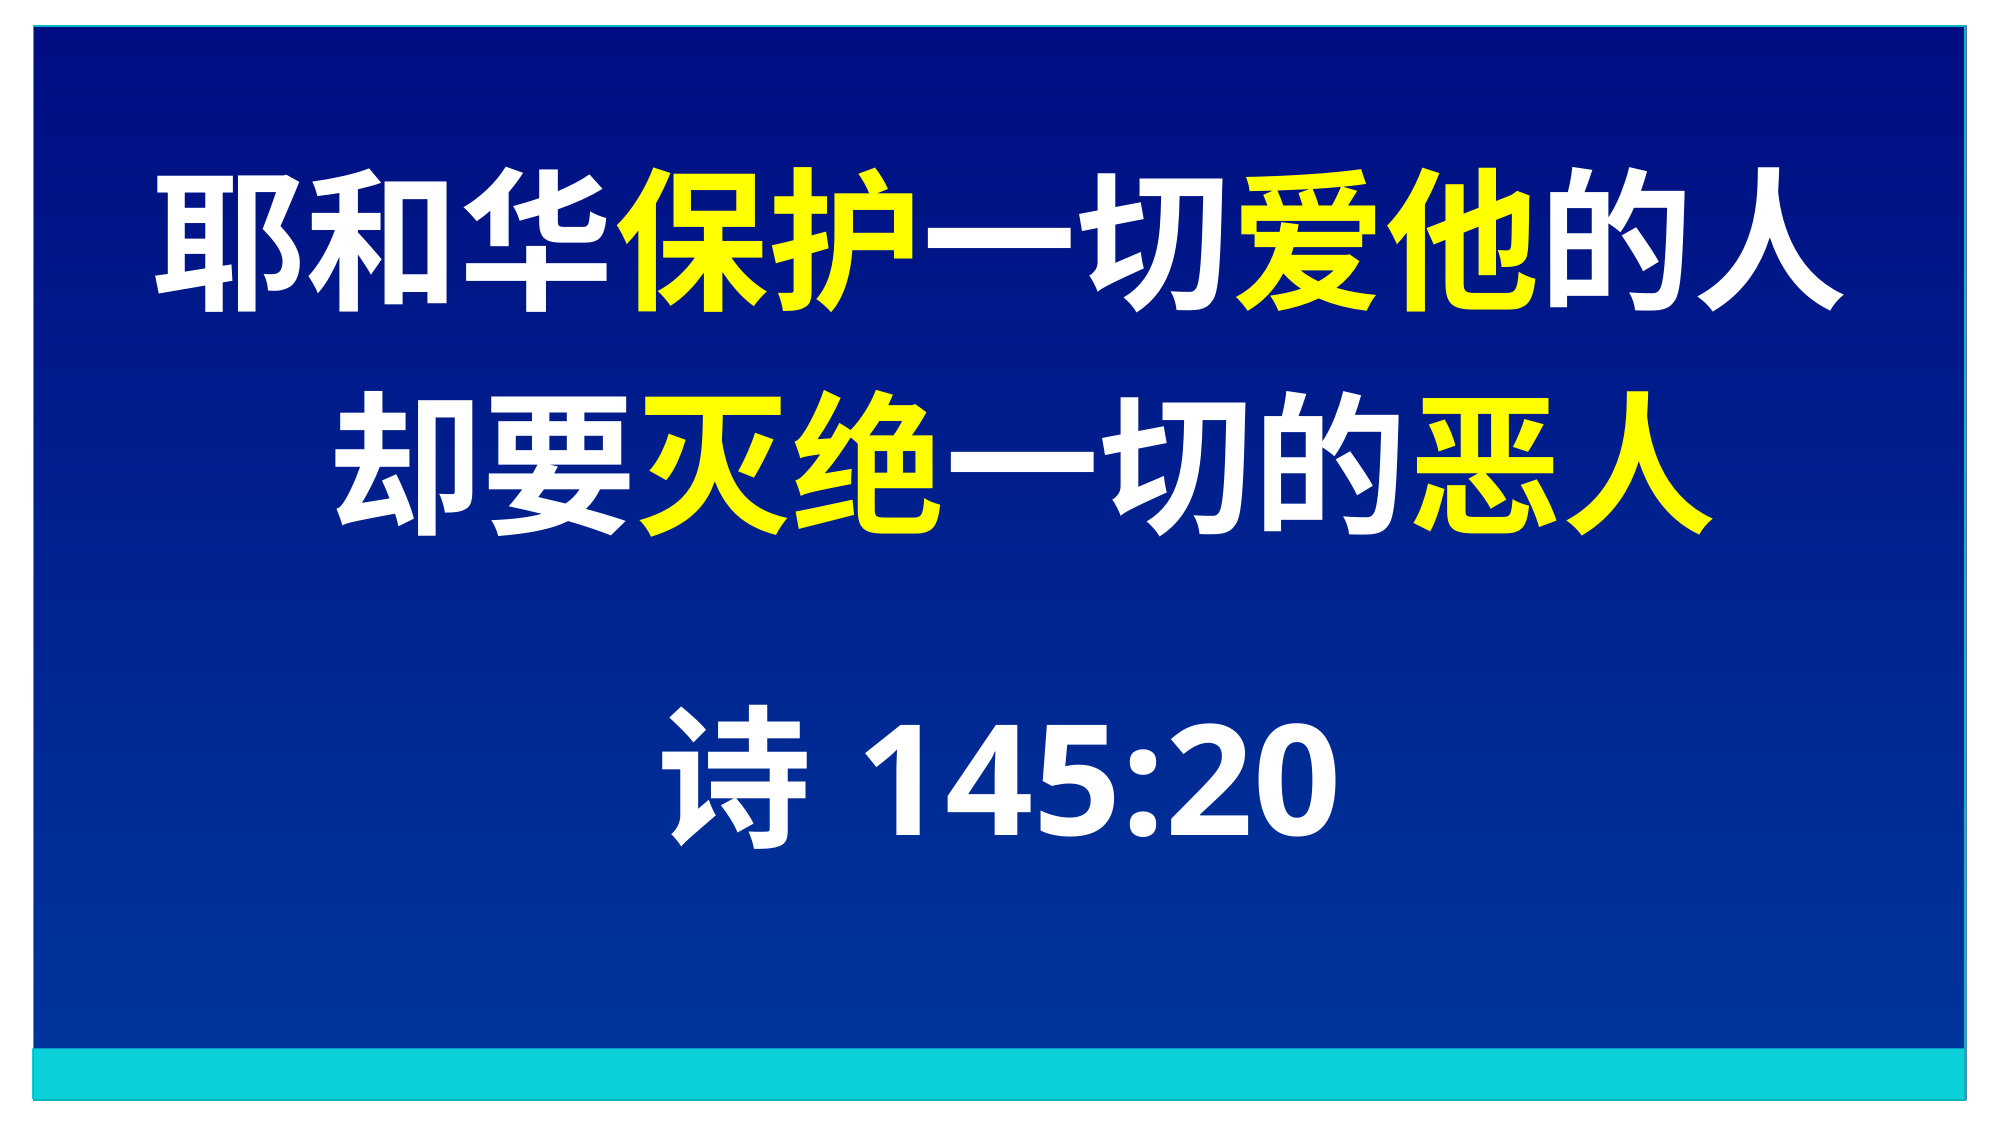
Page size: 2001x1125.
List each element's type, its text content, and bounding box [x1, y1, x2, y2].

text_box 耶和华保护一切爱他的人却要灭绝一切的恶人 诗145:20 [62, 112, 1938, 975]
